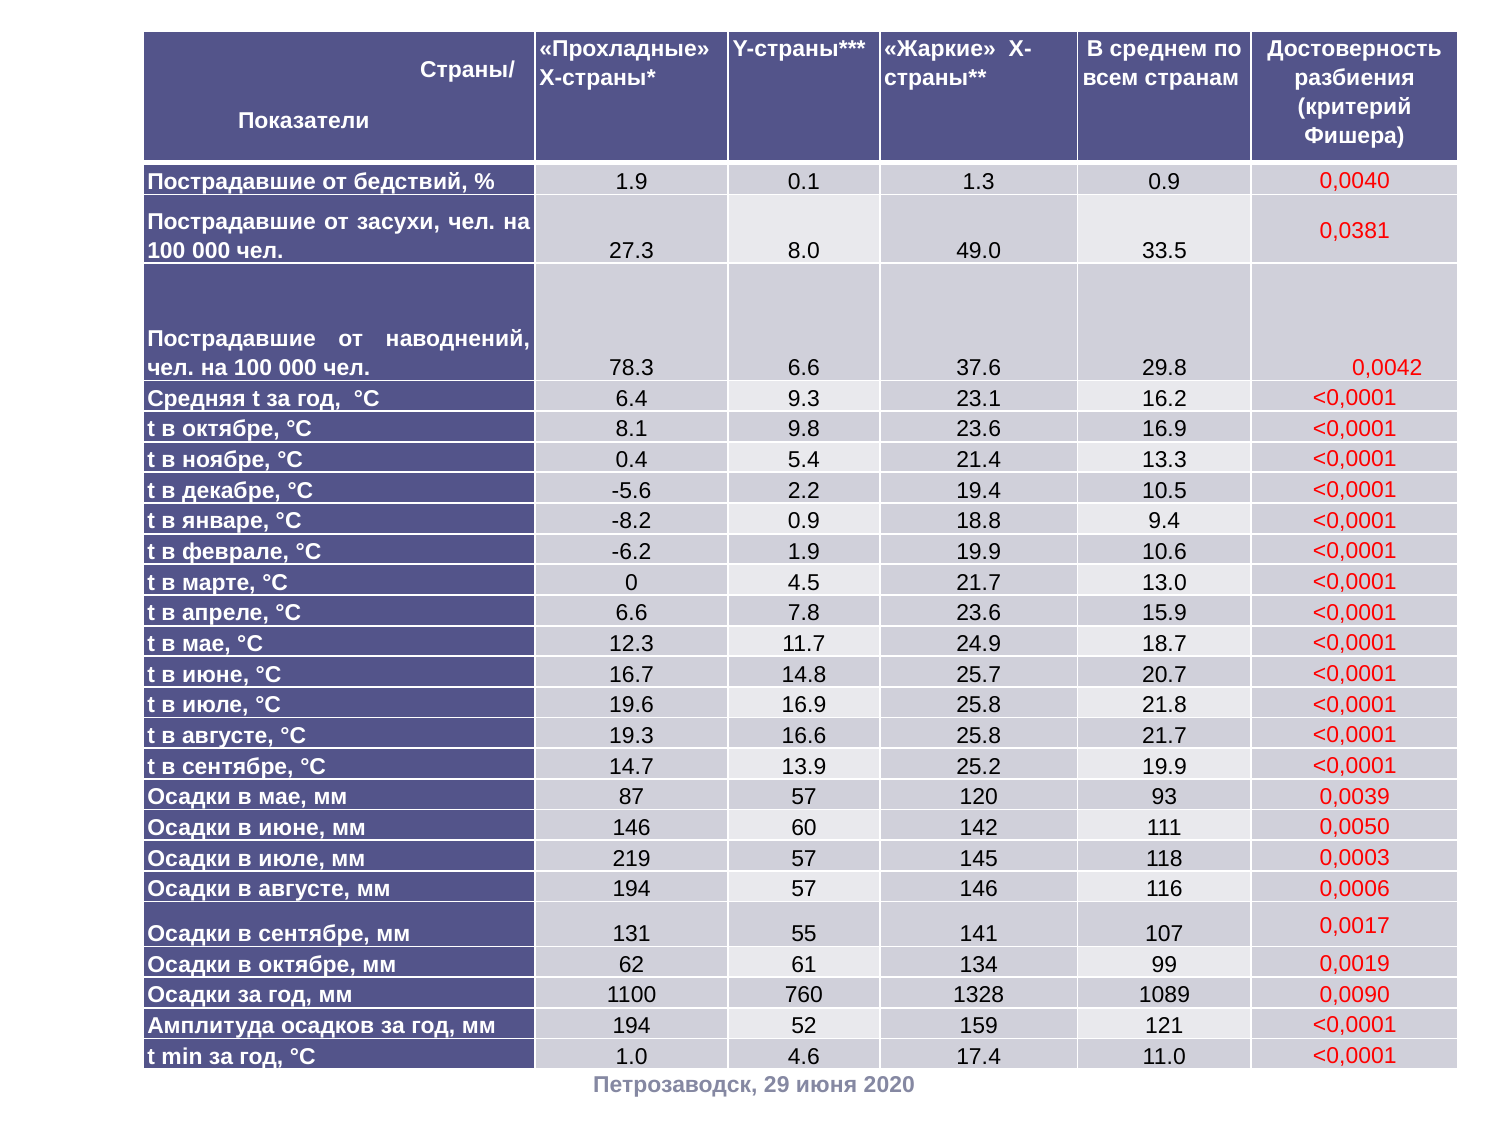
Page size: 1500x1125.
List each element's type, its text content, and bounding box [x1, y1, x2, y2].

table_cell 0.9 [1078, 165, 1250, 194]
table_cell 23.6 [881, 596, 1077, 625]
table_header В среднем по всем странам [1078, 32, 1250, 160]
table_cell -6.2 [536, 535, 727, 563]
table_cell 55 [729, 902, 879, 946]
table_cell t в декабре, °C [144, 473, 534, 502]
table_cell 16.7 [536, 657, 727, 686]
table_cell 27.3 [536, 195, 727, 262]
table_cell 111 [1078, 810, 1250, 839]
table_cell <0,0001 [1252, 688, 1457, 717]
table_cell 78.3 [536, 264, 727, 380]
table_cell 21.7 [1078, 718, 1250, 747]
table_cell 1328 [881, 978, 1077, 1007]
table_cell 1.9 [729, 535, 879, 563]
table_cell 194 [536, 1009, 727, 1038]
table_cell -8.2 [536, 504, 727, 533]
table_cell 5.4 [729, 443, 879, 471]
table_cell <0,0001 [1252, 473, 1457, 502]
table_cell 194 [536, 872, 727, 901]
table_cell 57 [729, 780, 879, 809]
table_cell t в январе, °C [144, 504, 534, 533]
table_cell <0,0001 [1252, 1039, 1457, 1068]
table_cell t в феврале, °C [144, 535, 534, 563]
table_cell 33.5 [1078, 195, 1250, 262]
table_cell <0,0001 [1252, 535, 1457, 563]
table_cell t в июне, °C [144, 657, 534, 686]
table_cell 0 [536, 565, 727, 594]
table_cell 25.8 [881, 688, 1077, 717]
table_cell 0,0042 [1252, 264, 1457, 380]
table_cell 4.6 [729, 1039, 879, 1068]
table_cell 49.0 [881, 195, 1077, 262]
table_cell 21.8 [1078, 688, 1250, 717]
table_cell 18.8 [881, 504, 1077, 533]
table_cell 1100 [536, 978, 727, 1007]
table_cell 0,0050 [1252, 810, 1457, 839]
table_cell 61 [729, 947, 879, 976]
table_cell 1.0 [536, 1039, 727, 1068]
table_cell 0,0040 [1252, 165, 1457, 194]
table_cell 159 [881, 1009, 1077, 1038]
table_cell 60 [729, 810, 879, 839]
table_cell 25.7 [881, 657, 1077, 686]
table_cell 121 [1078, 1009, 1250, 1038]
table_cell <0,0001 [1252, 718, 1457, 747]
table_cell t в марте, °C [144, 565, 534, 594]
table_cell Осадки в июне, мм [144, 810, 534, 839]
table_cell <0,0001 [1252, 443, 1457, 471]
table_header Достоверность разбиения (критерий Фишера) [1252, 32, 1457, 160]
table_cell <0,0001 [1252, 565, 1457, 594]
table_cell 118 [1078, 841, 1250, 870]
table_cell 9.8 [729, 412, 879, 441]
table_cell 1.9 [536, 165, 727, 194]
table_cell 142 [881, 810, 1077, 839]
table_cell 131 [536, 902, 727, 946]
table_cell 19.9 [881, 535, 1077, 563]
table_cell t в ноябре, °C [144, 443, 534, 471]
table_cell 19.4 [881, 473, 1077, 502]
table_cell 0,0003 [1252, 841, 1457, 870]
table_cell 2.2 [729, 473, 879, 502]
table_cell 10.6 [1078, 535, 1250, 563]
table_cell 23.1 [881, 381, 1077, 410]
table_cell 107 [1078, 902, 1250, 946]
table_cell 116 [1078, 872, 1250, 901]
table_cell 93 [1078, 780, 1250, 809]
table_cell 13.3 [1078, 443, 1250, 471]
table_cell Осадки в июле, мм [144, 841, 534, 870]
table_cell <0,0001 [1252, 1009, 1457, 1038]
table_cell 19.6 [536, 688, 727, 717]
table_cell t в октябре, °C [144, 412, 534, 441]
table_cell 52 [729, 1009, 879, 1038]
table_cell <0,0001 [1252, 596, 1457, 625]
table_cell 16.2 [1078, 381, 1250, 410]
table_cell Осадки в мае, мм [144, 780, 534, 809]
table_cell Амплитуда осадков за год, мм [144, 1009, 534, 1038]
table_cell t в сентябре, °C [144, 749, 534, 778]
table_cell 0.9 [729, 504, 879, 533]
table_header Страны/ Показатели [144, 32, 534, 160]
table_cell Пострадавшие от наводнений, чел. на 100 000 чел. [144, 264, 534, 380]
table_cell 23.6 [881, 412, 1077, 441]
table_cell 99 [1078, 947, 1250, 976]
table_cell 16.9 [1078, 412, 1250, 441]
table_cell Осадки в октябре, мм [144, 947, 534, 976]
table_cell 6.6 [729, 264, 879, 380]
table_cell 18.7 [1078, 627, 1250, 655]
table_header «Жаркие» Х-страны** [881, 32, 1077, 160]
footer Петрозаводск, 29 июня 2020 [578, 1053, 1500, 1114]
table_cell 0,0017 [1252, 902, 1457, 946]
table_cell 87 [536, 780, 727, 809]
table_cell <0,0001 [1252, 412, 1457, 441]
table_cell Пострадавшие от бедствий, % [144, 165, 534, 194]
table_cell 16.6 [729, 718, 879, 747]
table_cell 14.7 [536, 749, 727, 778]
table_cell 0,0006 [1252, 872, 1457, 901]
table_cell 57 [729, 841, 879, 870]
table_cell t min за год, °С [144, 1039, 534, 1068]
table_cell 0.4 [536, 443, 727, 471]
table_cell 13.9 [729, 749, 879, 778]
table_cell 10.5 [1078, 473, 1250, 502]
table_cell Осадки в сентябре, мм [144, 902, 534, 946]
table_cell 9.3 [729, 381, 879, 410]
table_cell <0,0001 [1252, 504, 1457, 533]
table_cell 14.8 [729, 657, 879, 686]
table_cell 134 [881, 947, 1077, 976]
table_cell 12.3 [536, 627, 727, 655]
table_cell 0,0019 [1252, 947, 1457, 976]
table_cell 11.7 [729, 627, 879, 655]
table_header Y-страны*** [729, 32, 879, 160]
table_cell 9.4 [1078, 504, 1250, 533]
table_cell Осадки за год, мм [144, 978, 534, 1007]
table_cell 25.8 [881, 718, 1077, 747]
table_cell 19.3 [536, 718, 727, 747]
table_cell 57 [729, 872, 879, 901]
table_cell <0,0001 [1252, 749, 1457, 778]
table_cell 21.4 [881, 443, 1077, 471]
table_cell 0.1 [729, 165, 879, 194]
table_cell 24.9 [881, 627, 1077, 655]
table_cell <0,0001 [1252, 381, 1457, 410]
table_cell 219 [536, 841, 727, 870]
table_cell <0,0001 [1252, 627, 1457, 655]
table_cell 62 [536, 947, 727, 976]
table_cell t в мае, °C [144, 627, 534, 655]
table_cell 6.6 [536, 596, 727, 625]
table_cell 8.0 [729, 195, 879, 262]
table_cell 145 [881, 841, 1077, 870]
table_cell 25.2 [881, 749, 1077, 778]
table_cell t в апреле, °C [144, 596, 534, 625]
table_cell t в июле, °C [144, 688, 534, 717]
table_cell 21.7 [881, 565, 1077, 594]
table_cell 15.9 [1078, 596, 1250, 625]
table_cell 0,0381 [1252, 195, 1457, 262]
table_cell 13.0 [1078, 565, 1250, 594]
table_cell 146 [881, 872, 1077, 901]
table_cell 1089 [1078, 978, 1250, 1007]
table_cell 141 [881, 902, 1077, 946]
table_cell 11.0 [1078, 1039, 1250, 1068]
table_cell 29.8 [1078, 264, 1250, 380]
table_cell 760 [729, 978, 879, 1007]
table_cell -5.6 [536, 473, 727, 502]
table_cell 1.3 [881, 165, 1077, 194]
table_cell 4.5 [729, 565, 879, 594]
table_cell 0,0090 [1252, 978, 1457, 1007]
table_cell Средняя t за год, °C [144, 381, 534, 410]
table_header «Прохладные» Х-страны* [536, 32, 727, 160]
table_cell 7.8 [729, 596, 879, 625]
table_cell Пострадавшие от засухи, чел. на 100 000 чел. [144, 195, 534, 262]
table_cell <0,0001 [1252, 657, 1457, 686]
table_cell 0,0039 [1252, 780, 1457, 809]
table_cell 8.1 [536, 412, 727, 441]
table_cell 20.7 [1078, 657, 1250, 686]
table_cell 37.6 [881, 264, 1077, 380]
table_cell Осадки в августе, мм [144, 872, 534, 901]
table_cell 17.4 [881, 1039, 1077, 1068]
table_cell 19.9 [1078, 749, 1250, 778]
table_cell 16.9 [729, 688, 879, 717]
table_cell t в августе, °C [144, 718, 534, 747]
table_cell 120 [881, 780, 1077, 809]
table_cell 146 [536, 810, 727, 839]
table_cell 6.4 [536, 381, 727, 410]
